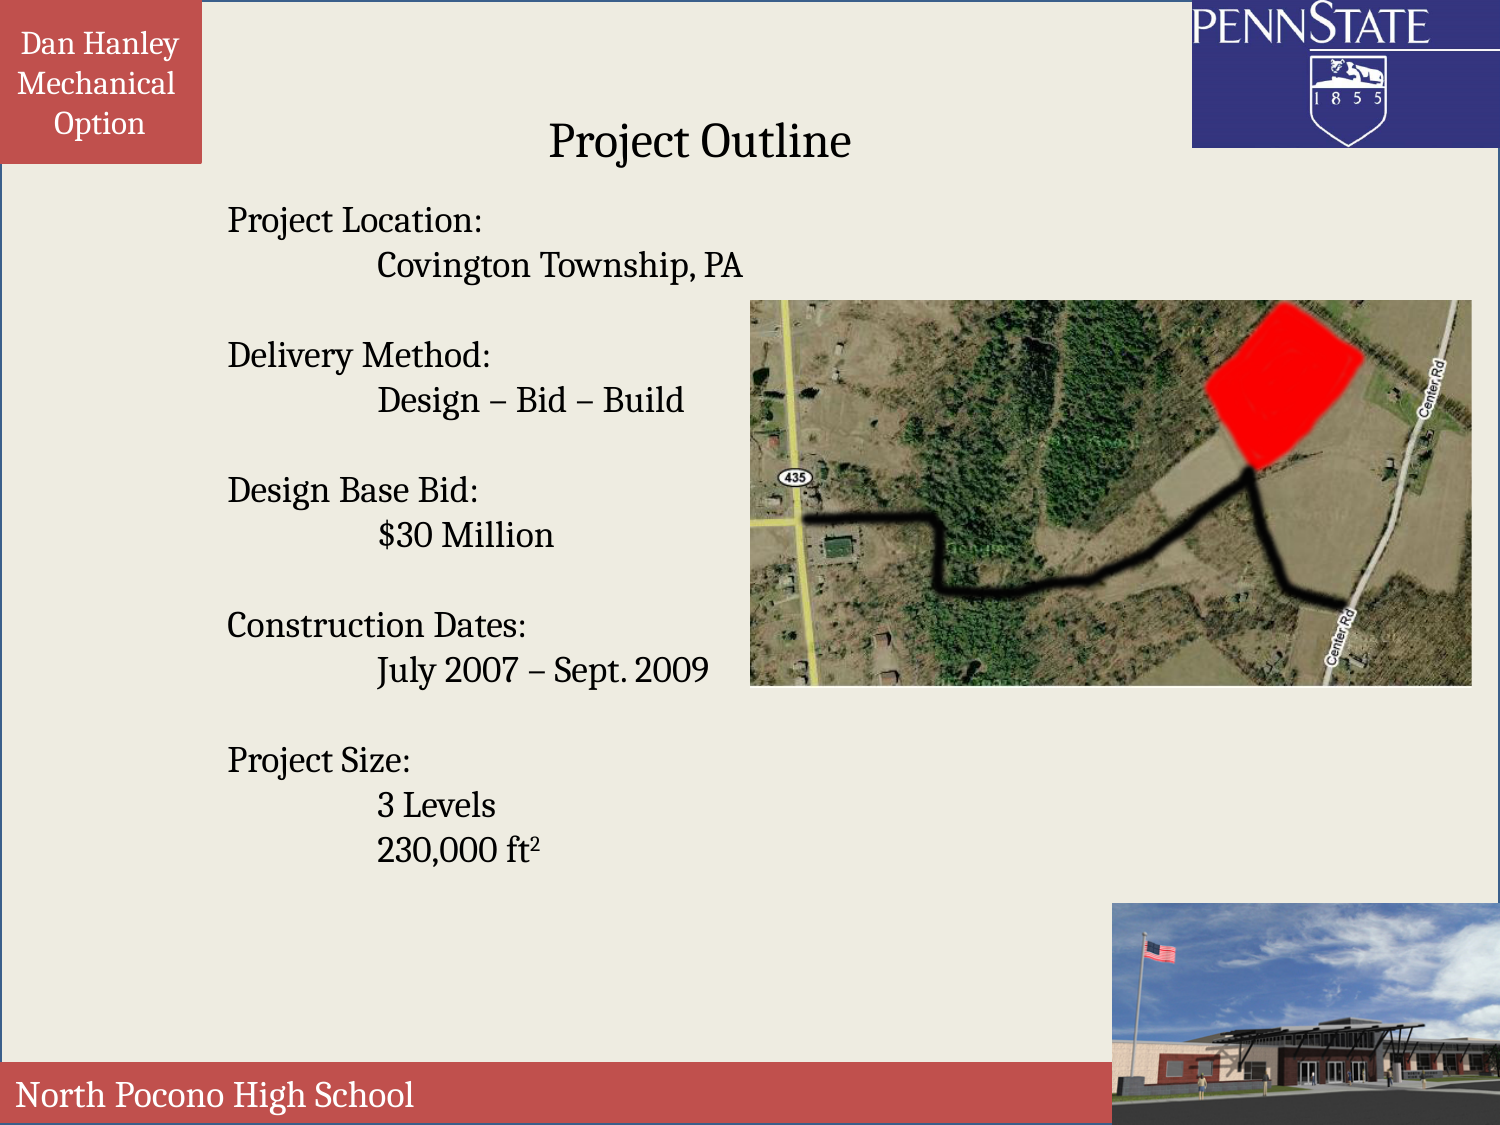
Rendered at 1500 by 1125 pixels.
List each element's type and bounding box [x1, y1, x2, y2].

text_box [0, 0, 1500, 1125]
picture [749, 299, 1472, 688]
